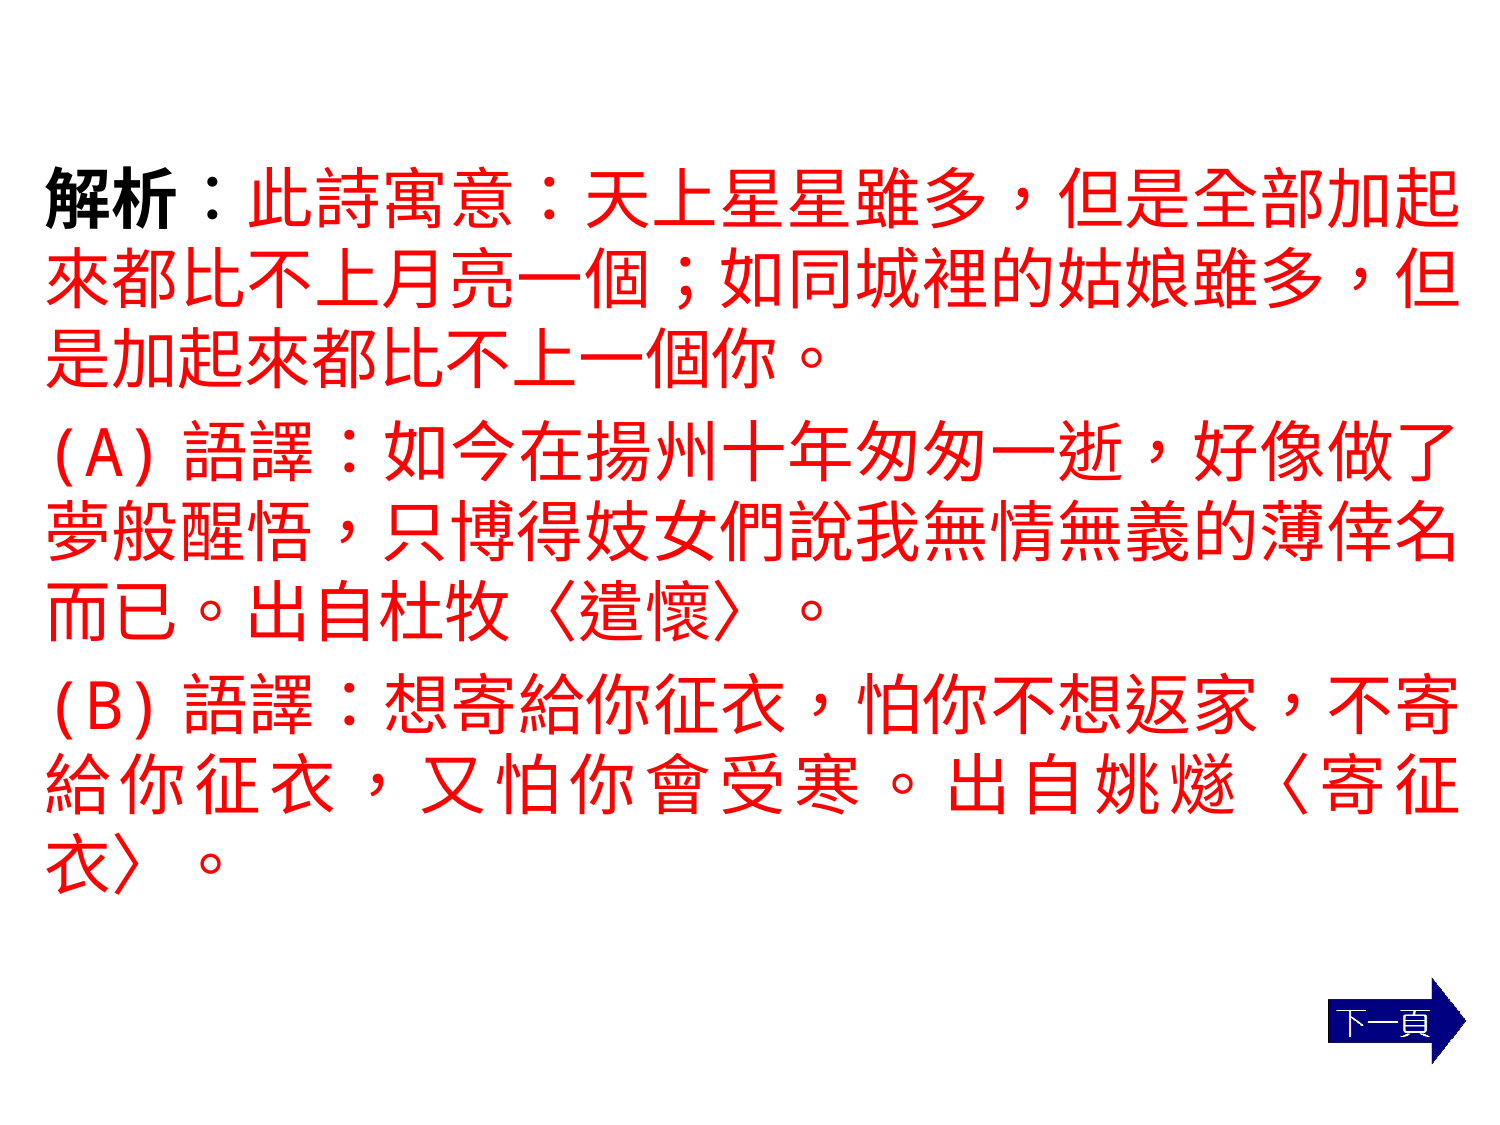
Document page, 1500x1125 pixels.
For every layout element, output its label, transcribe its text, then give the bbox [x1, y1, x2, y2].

list 解析：此詩寓意：天上星星雖多，但是全部加起來都比不上月亮一個；如同城裡的姑娘雖多，但是加起來都比不上一個你。 (A)語譯：如今在揚州十年匆匆一逝，好像做了夢般醒悟，只博得妓女們說我無情無義的薄倖名而已。出自杜牧〈遣懷〉。 (B)語譯：想寄給你征衣，怕你不想返家，不寄給你征衣，又怕你會受寒。出自姚燧〈寄征衣〉。 [29, 148, 1477, 858]
picture [1328, 975, 1467, 1065]
